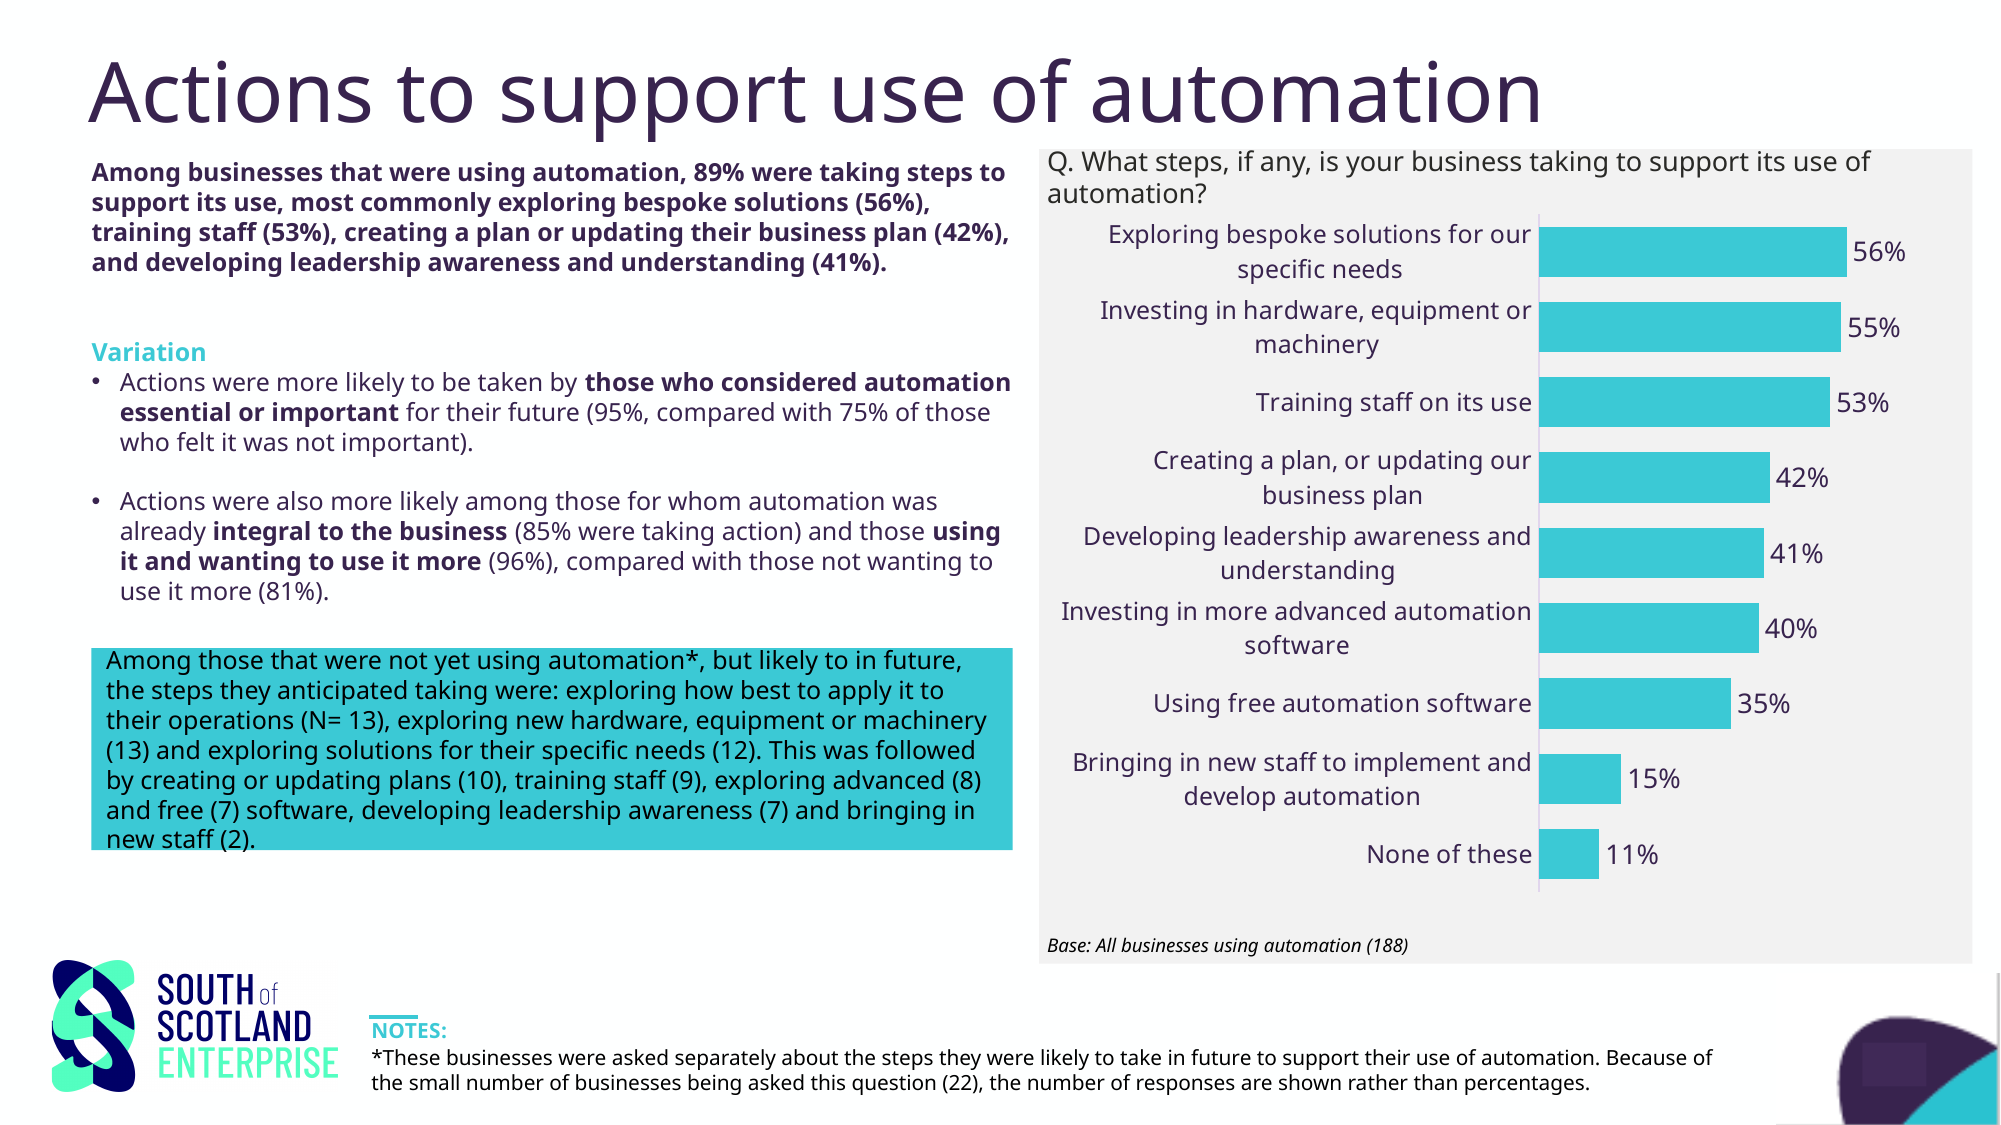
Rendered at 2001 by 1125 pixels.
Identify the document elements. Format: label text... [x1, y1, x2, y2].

title Actions to support use of automation [73, 37, 1799, 154]
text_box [1032, 147, 2000, 964]
text_box NOTES: *These businesses were asked separately about the steps they were likely to take in future to support their use of automation. Because of the small number of businesses being asked this question (22), the number of responses are shown rather than percentages. [369, 1023, 1750, 1114]
picture [51, 960, 338, 1092]
text_box Among businesses that were using automation, 89% were taking steps to support its use, most commonly exploring bespoke solutions (56%), training staff (53%), creating a plan or updating their business plan (42%), and developing leadership awareness and understanding (41%). Variation Actions were more likely to be taken by those who considered automation essential or important for their future (95%, compared with 75% of those who felt it was not important). Actions were also more likely among those for whom automation was already integral to the business (85% were taking action) and those using it and wanting to use it more (96%), compared with those not wanting to use it more (81%). [76, 149, 1028, 613]
text_box Among those that were not yet using automation*, but likely to in future, the steps they anticipated taking were: exploring how best to apply it to their operations (N= 13), exploring new hardware, equipment or machinery (13) and exploring solutions for their specific needs (12). This was followed by creating or updating plans (10), training staff (9), exploring advanced (8) and free (7) software, developing leadership awareness (7) and bringing in new staff (2). [90, 647, 1014, 851]
chart [1061, 212, 1924, 919]
picture [1776, 973, 2001, 1125]
